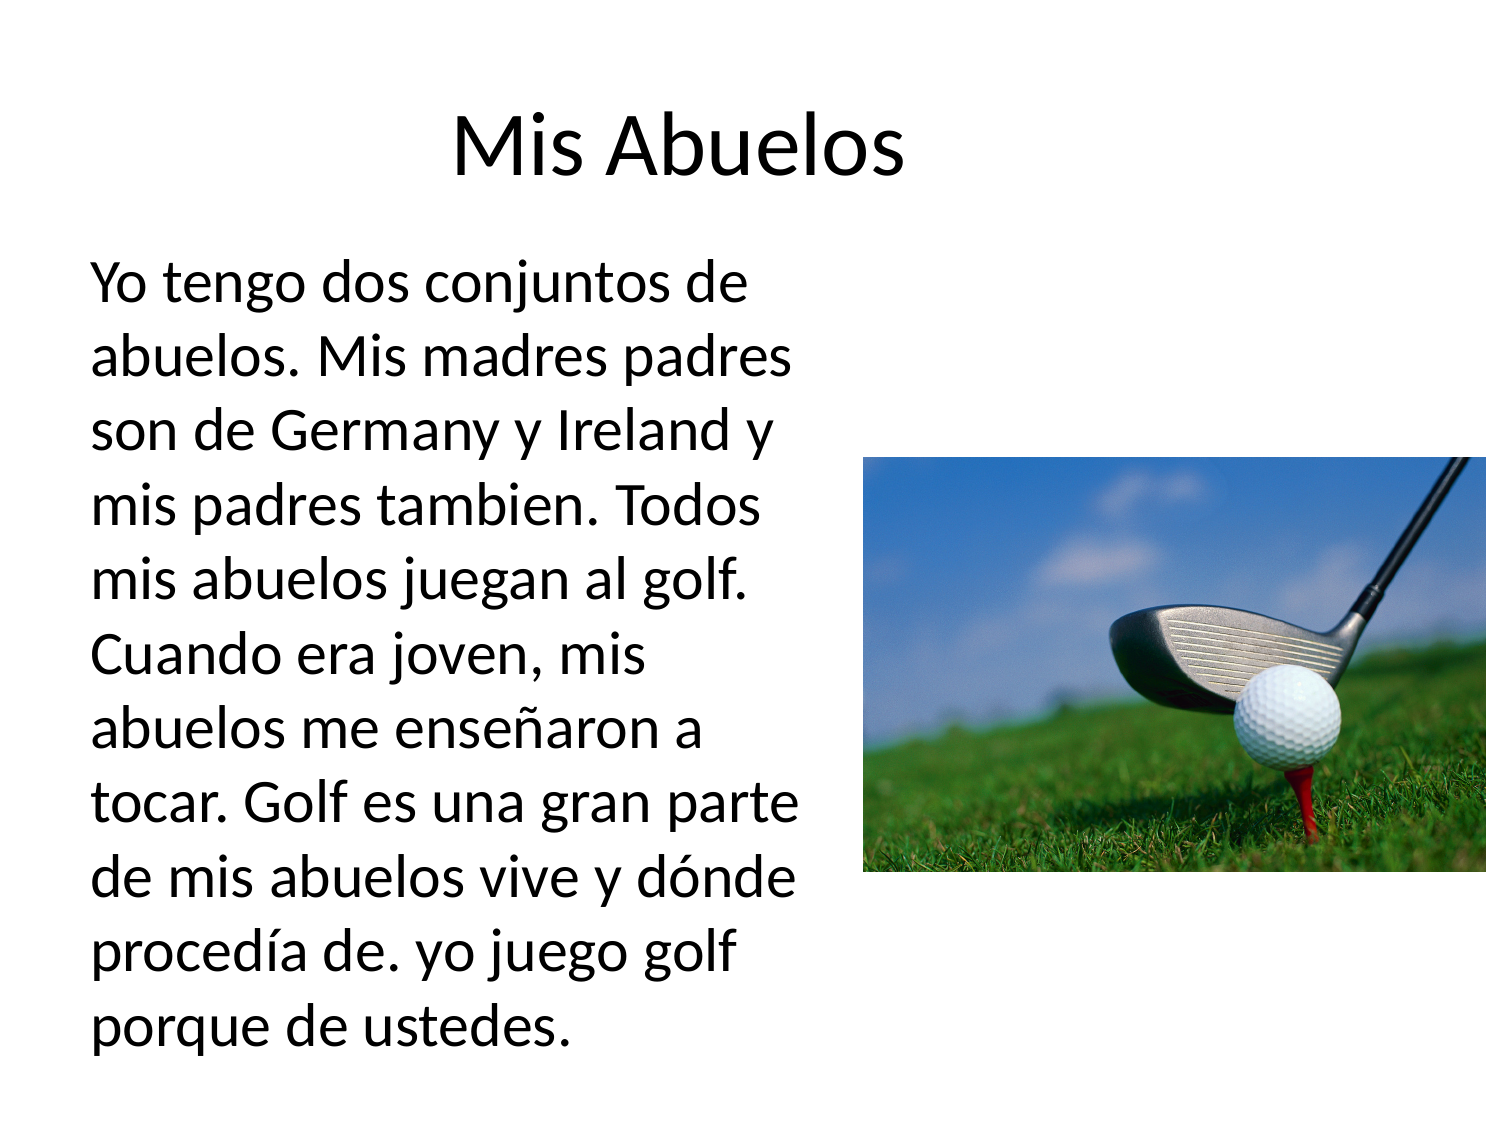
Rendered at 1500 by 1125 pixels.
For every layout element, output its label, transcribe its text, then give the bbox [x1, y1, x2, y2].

picture [863, 457, 1486, 872]
title Mis Abuelos [75, 45, 1425, 233]
list Yo tengo dos conjuntos de abuelos. Mis madres padres son de Germany y Ireland y mis padres tambien. Todos mis abuelos juegan al golf. Cuando era joven, mis abuelos me enseñaron a tocar. Golf es una gran parte de mis abuelos vive y dónde procedía de. yo juego golf porque de ustedes. [75, 232, 864, 1076]
